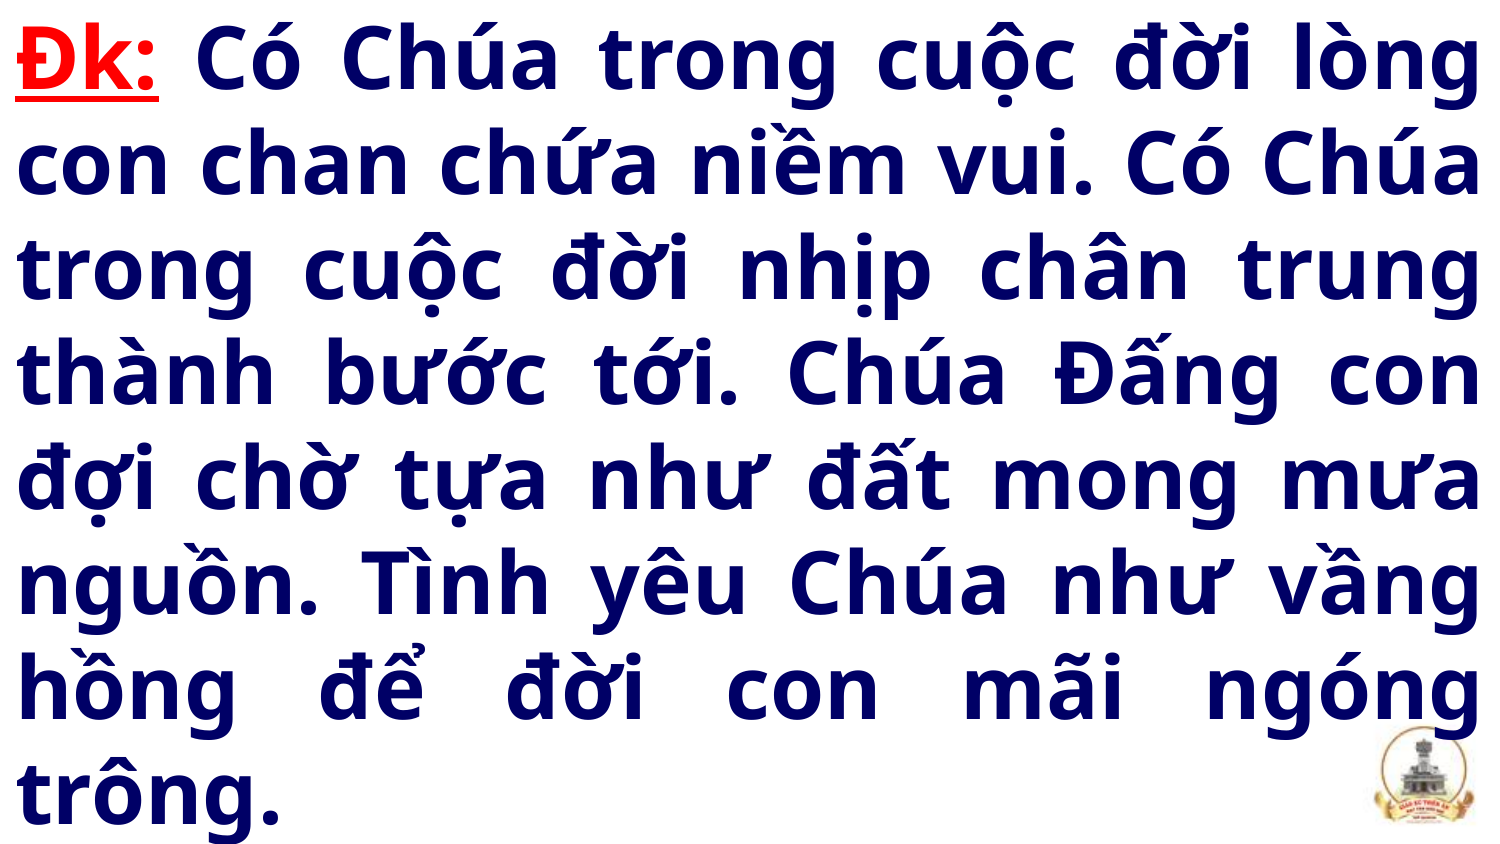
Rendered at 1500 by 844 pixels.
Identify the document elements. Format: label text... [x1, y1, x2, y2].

title Đk: Có Chúa trong cuộc đời lòng con chan chứa niềm vui. Có Chúa trong cuộc đời nhịp chân trung thành bước tới. Chúa Đấng con đợi chờ tựa như đất mong mưa nguồn. Tình yêu Chúa như vầng hồng để đời con mãi ngóng trông. [0, 0, 1500, 844]
